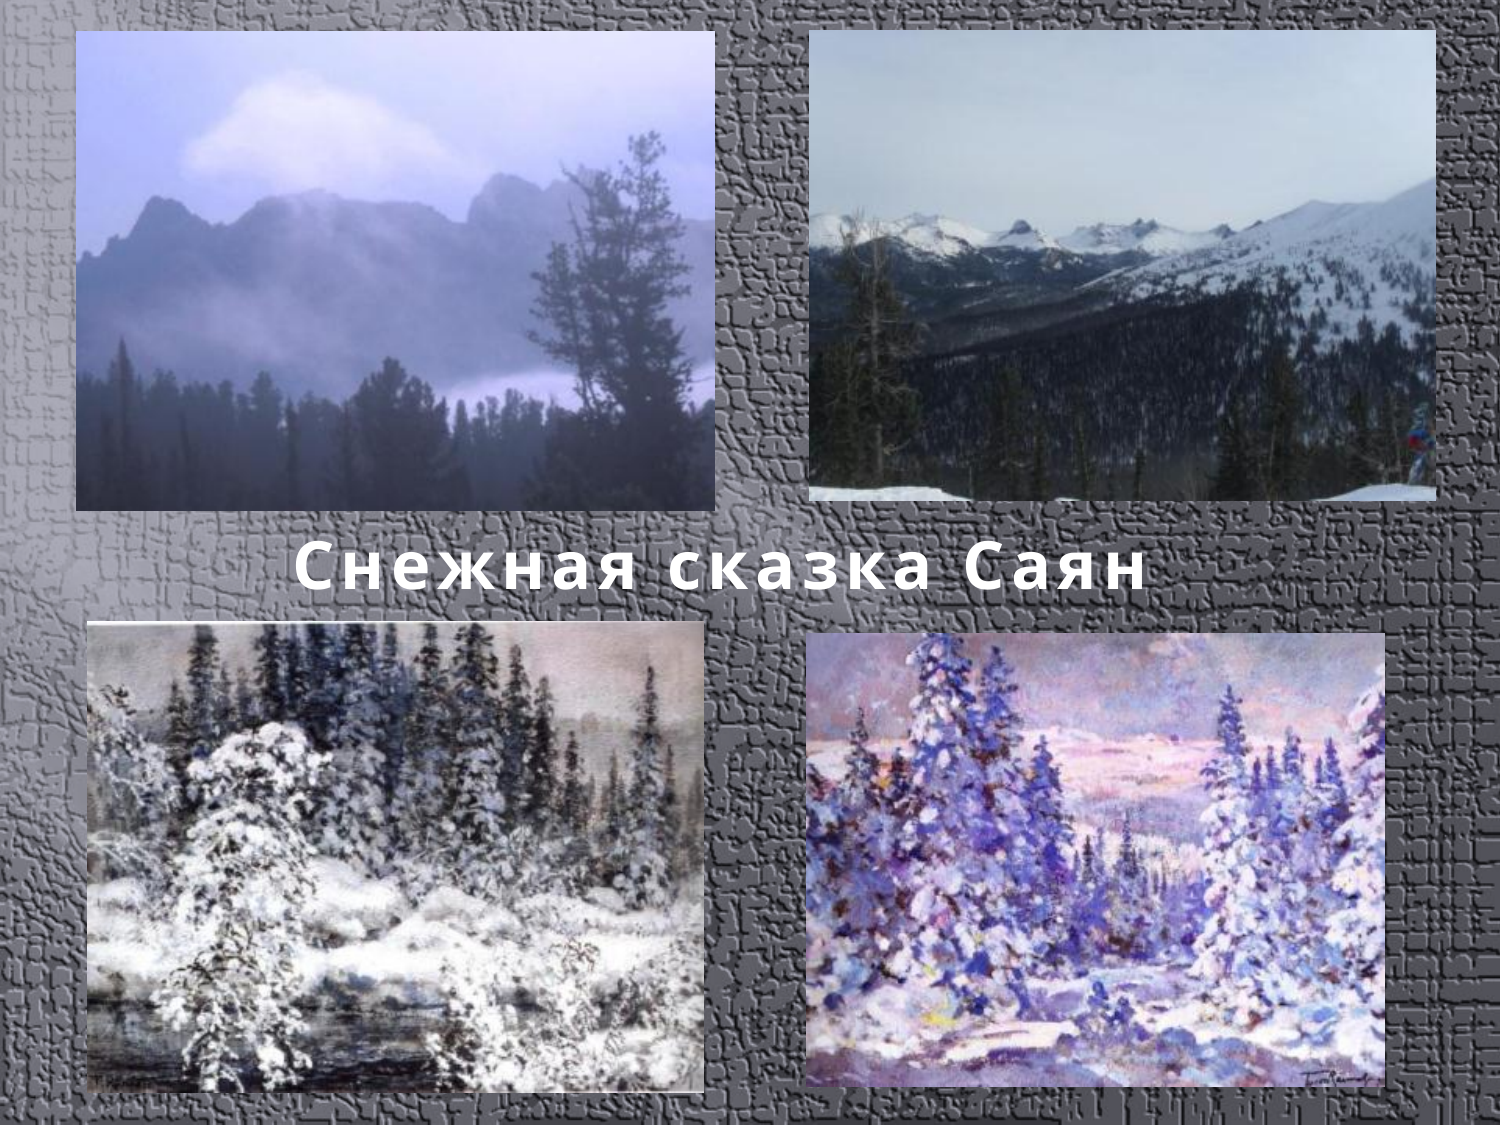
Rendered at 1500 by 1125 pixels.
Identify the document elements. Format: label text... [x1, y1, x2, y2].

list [87, 621, 704, 1093]
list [805, 633, 1386, 1087]
picture [808, 30, 1436, 501]
text_box Снежная сказка Саян [277, 515, 1199, 610]
picture [76, 31, 715, 511]
